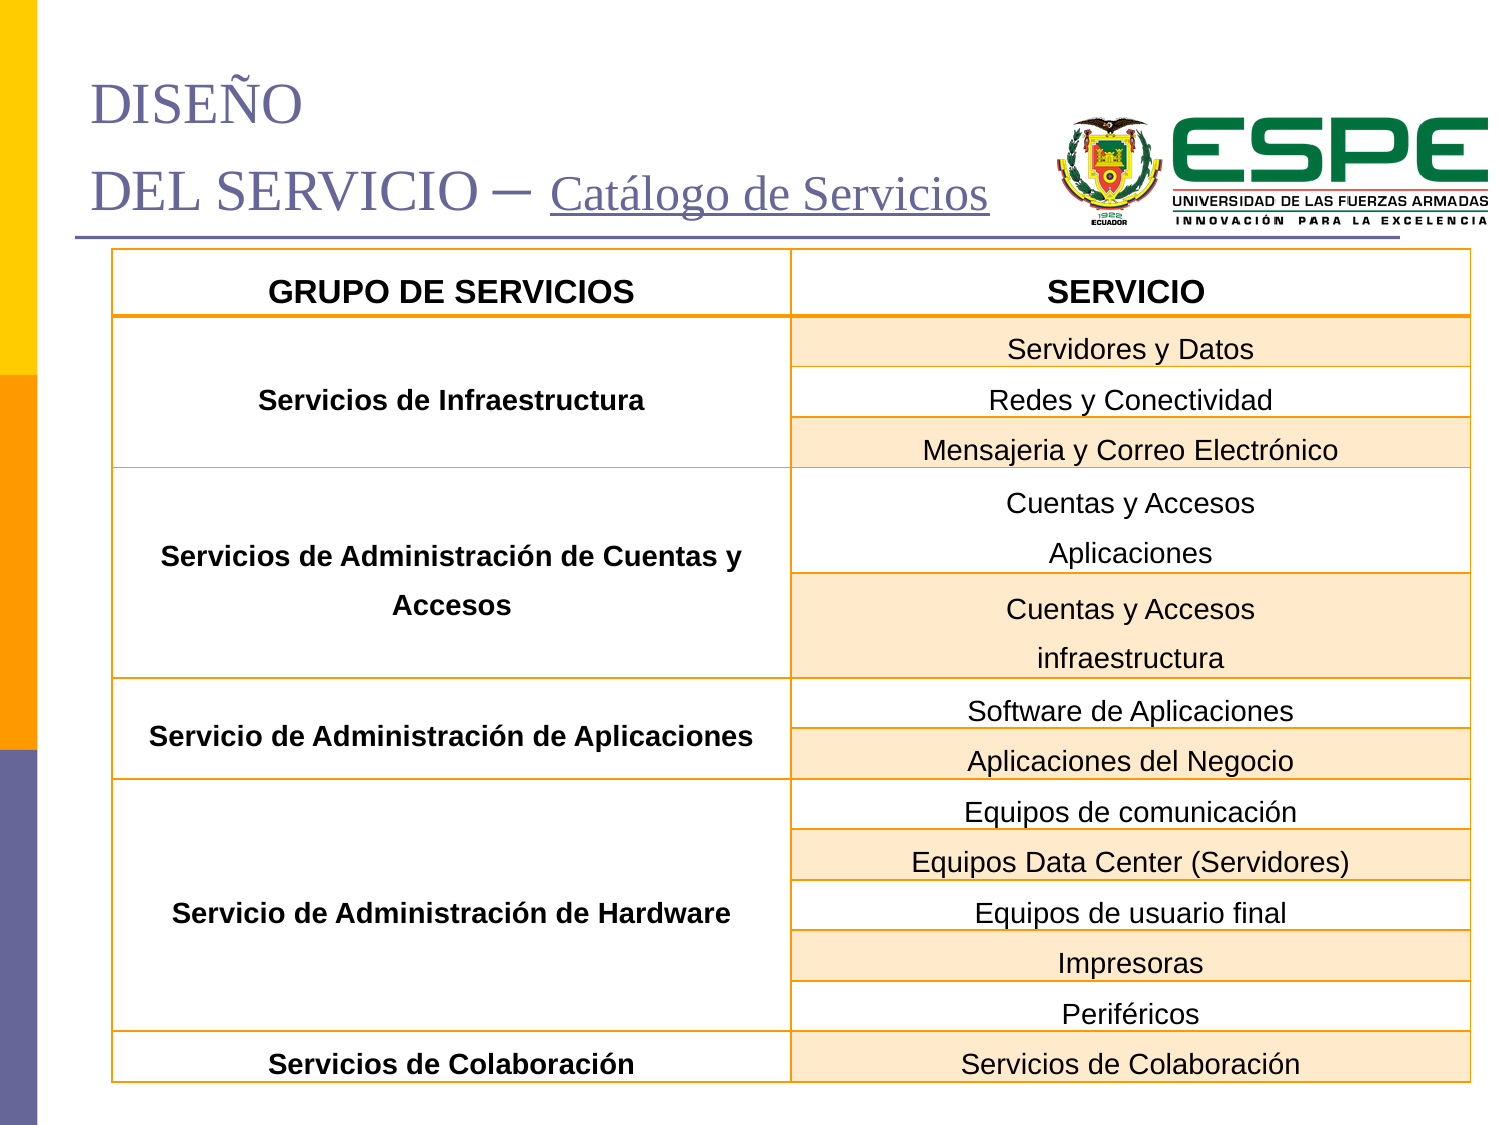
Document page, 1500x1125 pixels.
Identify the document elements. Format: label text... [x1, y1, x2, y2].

table_cell Servicios de Administración de Cuentas y Accesos [113, 468, 790, 677]
table_cell Equipos Data Center (Servidores) [792, 830, 1470, 879]
table_cell Redes y Conectividad [792, 367, 1470, 416]
table_header GRUPO DE SERVICIOS [113, 250, 790, 314]
table_cell Impresoras [792, 931, 1470, 980]
table_cell Servicios de Infraestructura [113, 318, 790, 467]
table_cell Software de Aplicaciones [792, 679, 1470, 727]
table_cell Aplicaciones del Negocio [792, 729, 1470, 778]
table_cell Servidores y Datos [792, 318, 1470, 366]
table_cell Servicios de Colaboración [792, 1032, 1470, 1081]
table_header SERVICIO [792, 250, 1470, 314]
table_cell Servicio de Administración de Aplicaciones [113, 679, 790, 778]
table_cell Periféricos [792, 982, 1470, 1030]
title DISEÑO DEL SERVICIO – Catálogo de Servicios [75, 45, 1425, 233]
table_cell Mensajeria y Correo Electrónico [792, 418, 1470, 467]
table_cell Cuentas y Accesos Aplicaciones [792, 468, 1470, 572]
table_cell Servicios de Colaboración [113, 1032, 790, 1081]
table_cell Cuentas y Accesos infraestructura [792, 574, 1470, 677]
table_cell Equipos de comunicación [792, 780, 1470, 828]
picture [1056, 113, 1495, 232]
table_cell Servicio de Administración de Hardware [113, 780, 790, 1030]
table_cell Equipos de usuario final [792, 881, 1470, 929]
